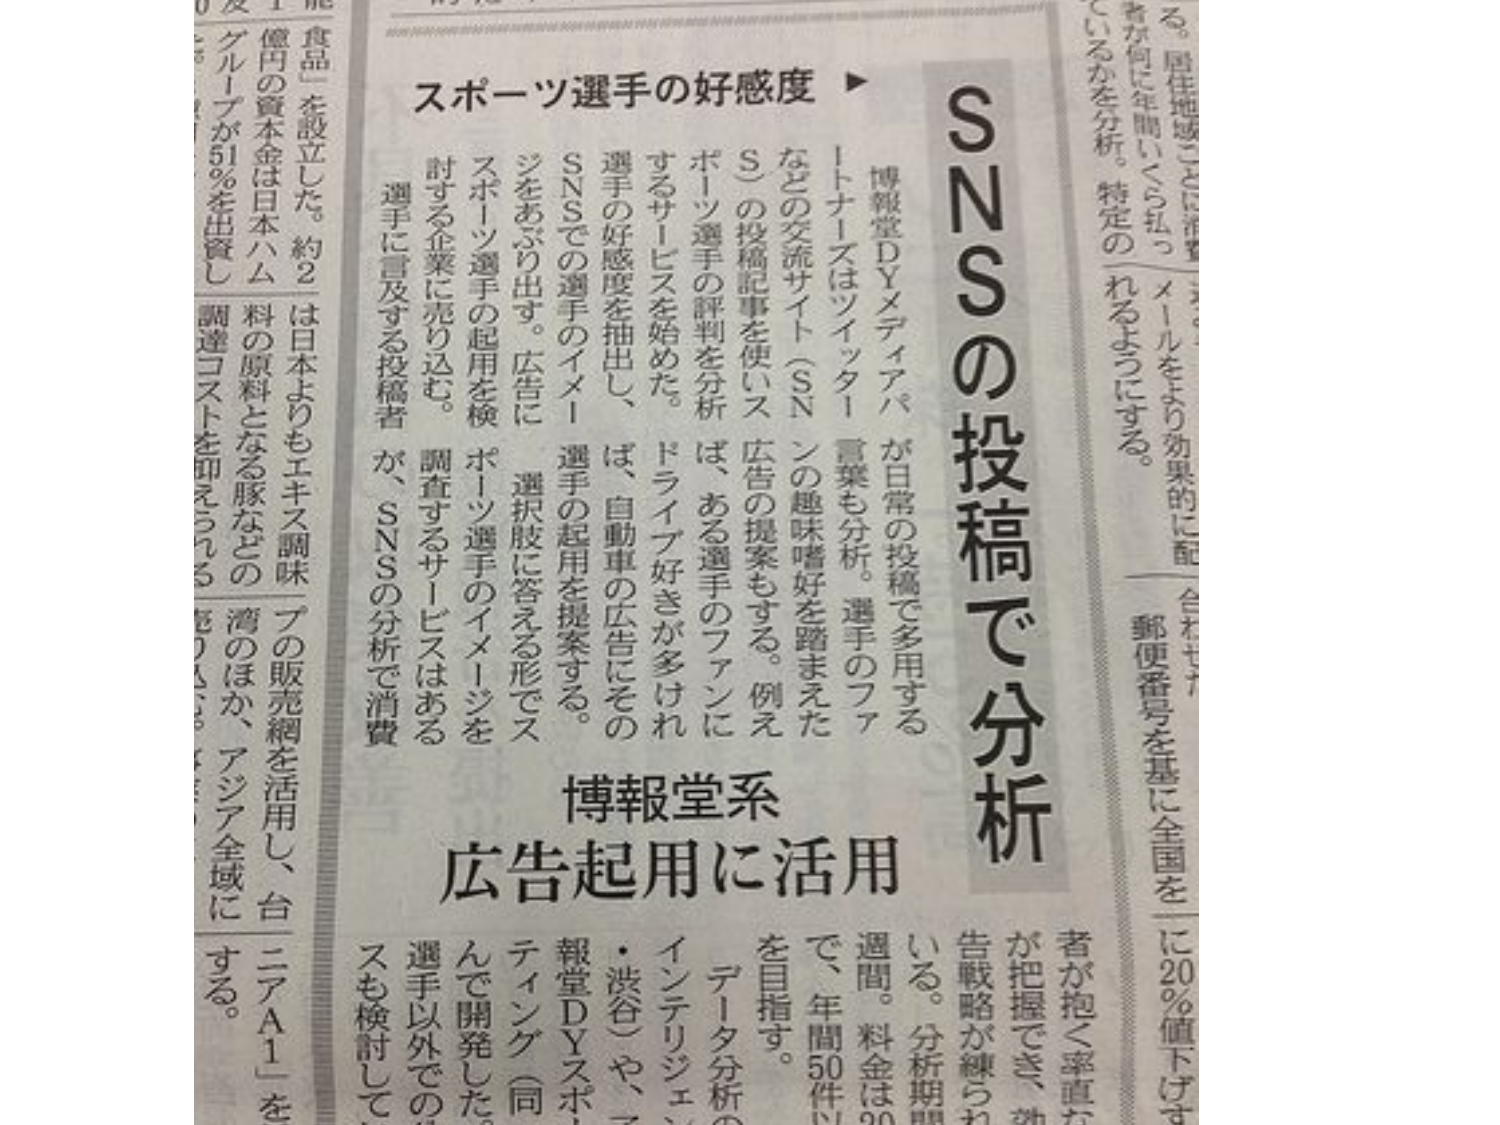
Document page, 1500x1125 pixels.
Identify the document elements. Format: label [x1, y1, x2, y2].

picture [194, 0, 1200, 1125]
